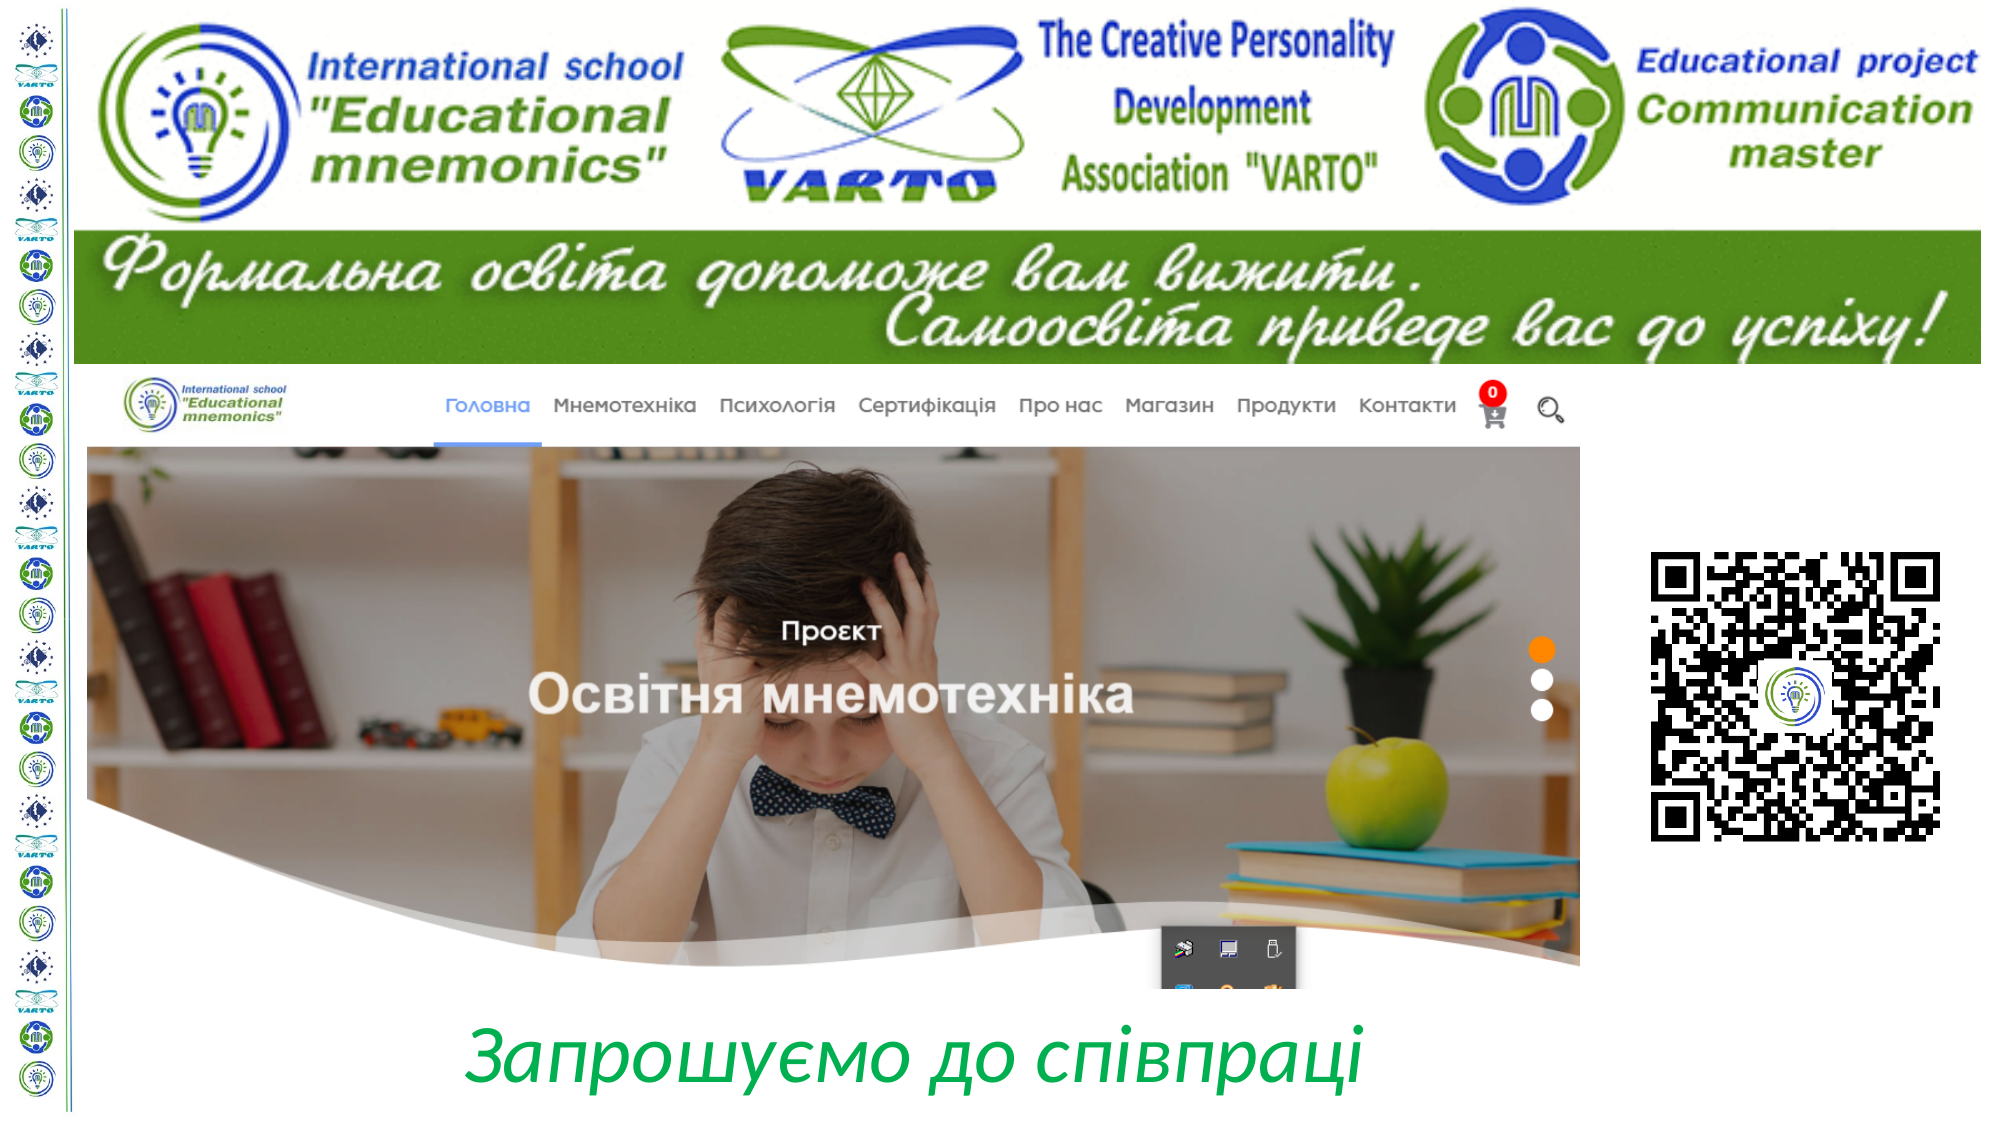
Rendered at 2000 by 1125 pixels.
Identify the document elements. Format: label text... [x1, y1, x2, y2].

picture [1637, 538, 1953, 855]
picture [4, 0, 1981, 1122]
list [87, 364, 1580, 989]
text_box Запрошуємо до співпраці [448, 991, 1381, 1107]
